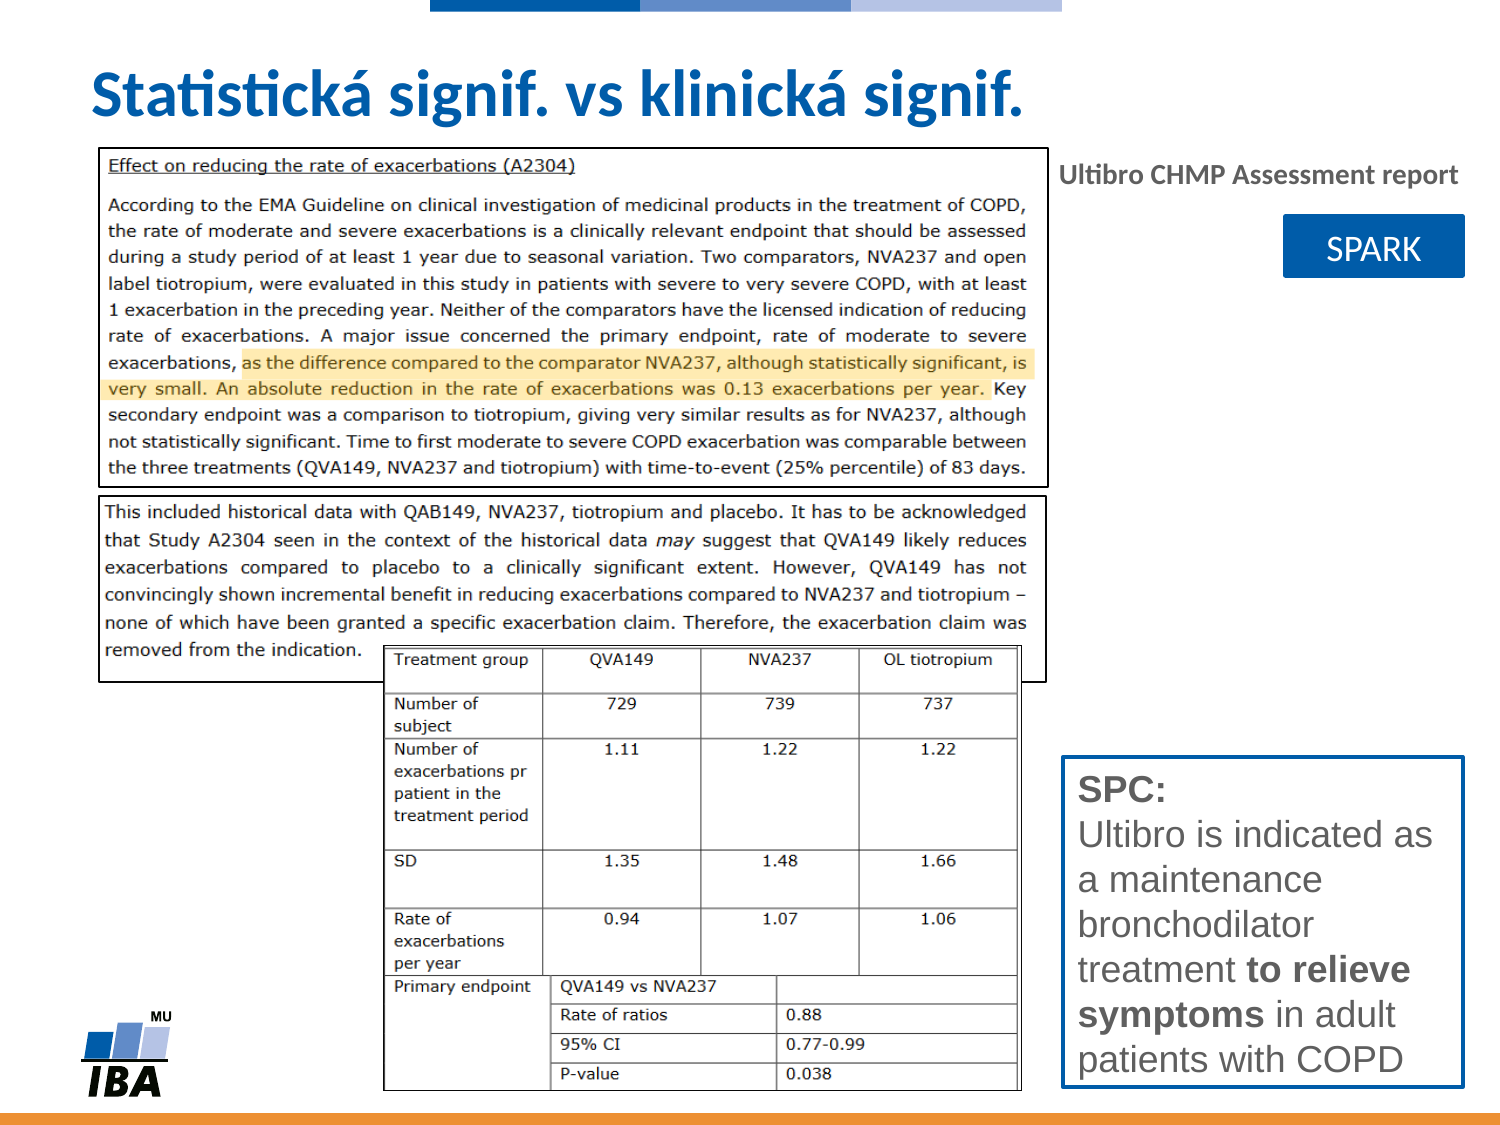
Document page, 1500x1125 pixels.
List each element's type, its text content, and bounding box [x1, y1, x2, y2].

text_box SPARK [1283, 214, 1465, 278]
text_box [100, 148, 1048, 486]
text_box SPC: Ultibro is indicated as a maintenance bronchodilator treatment to relieve symptoms in adult patients with COPD [1061, 755, 1465, 1089]
picture [100, 496, 1046, 1091]
text_box Ultibro CHMP Assessment report [1049, 146, 1481, 200]
title Statistická signif. vs klinická signif. [76, 42, 1424, 149]
